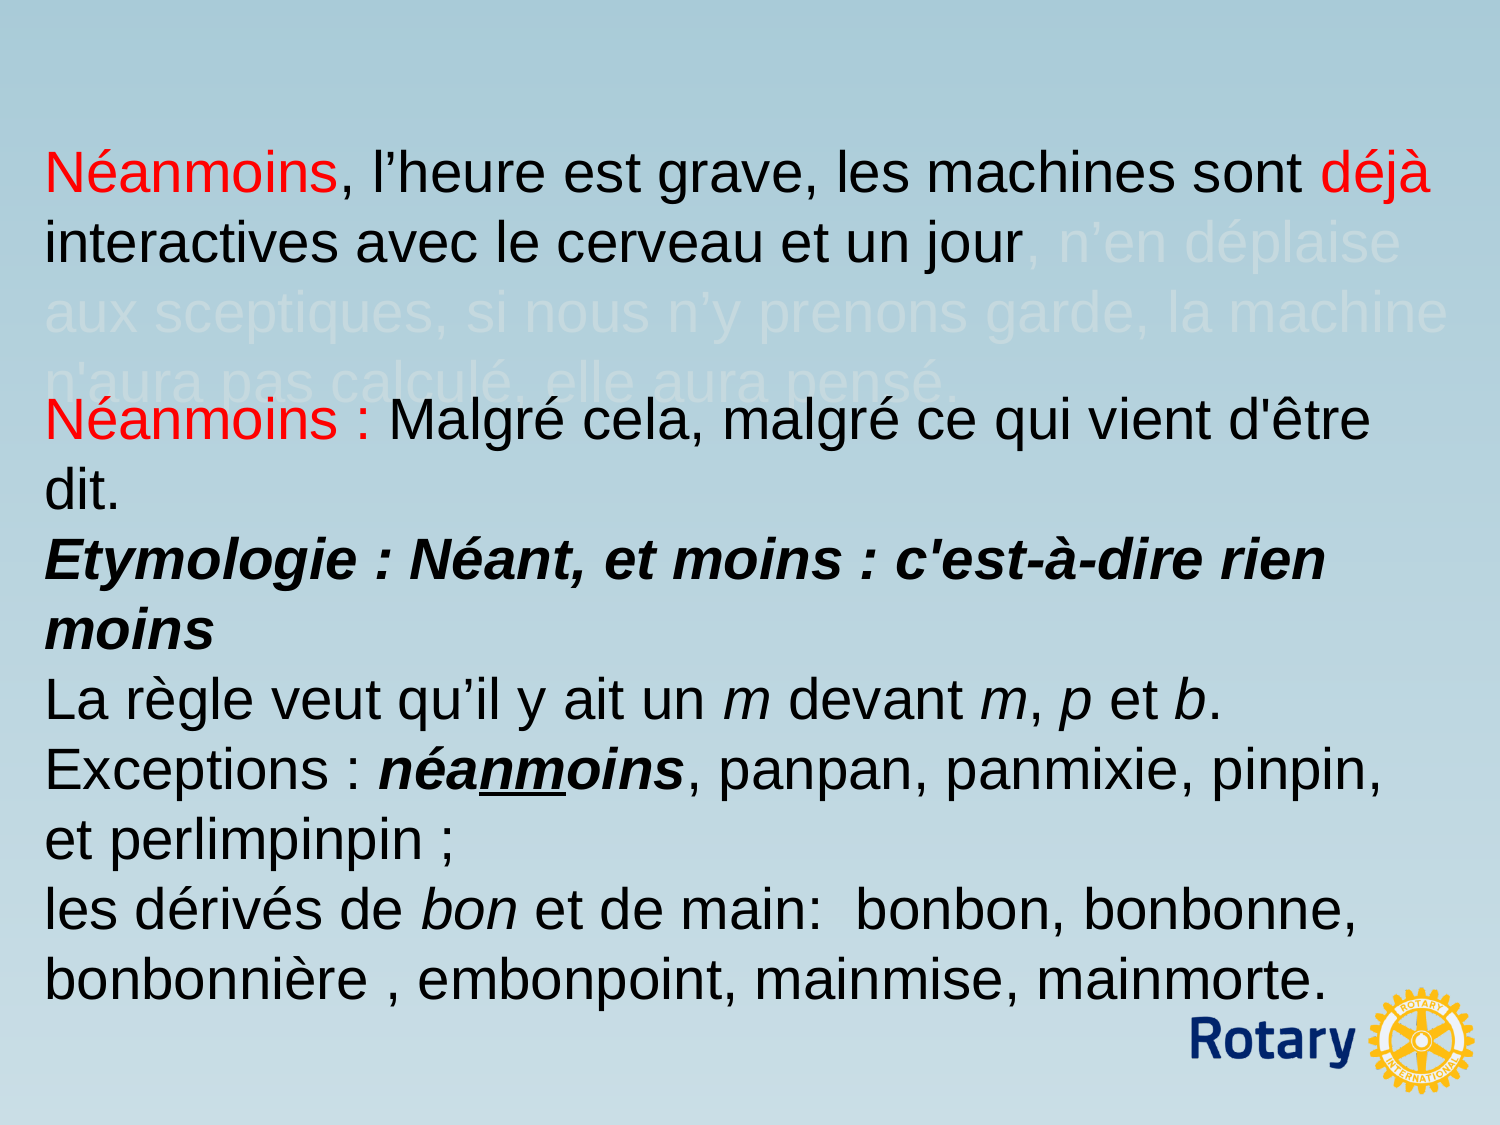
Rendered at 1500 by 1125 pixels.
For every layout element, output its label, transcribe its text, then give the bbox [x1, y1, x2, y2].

picture [1186, 984, 1477, 1096]
text_box Néanmoins : Malgré cela, malgré ce qui vient d'être dit. Etymologie : Néant, et moins : c'est-à-dire rien moins La règle veut qu’il y ait un m devant m, p et b. Exceptions : néanmoins, panpan, panmixie, pinpin, et perlimpinpin ; les dérivés de bon et de main: bonbon, bonbonne, bonbonnière , embonpoint, mainmise, mainmorte. [29, 373, 1447, 1079]
text_box Néanmoins, l’heure est grave, les machines sont déjà interactives avec le cerveau et un jour, n’en déplaise aux sceptiques, si nous n’y prenons garde, la machine n'aura pas calculé, elle aura pensé. [29, 127, 1500, 422]
